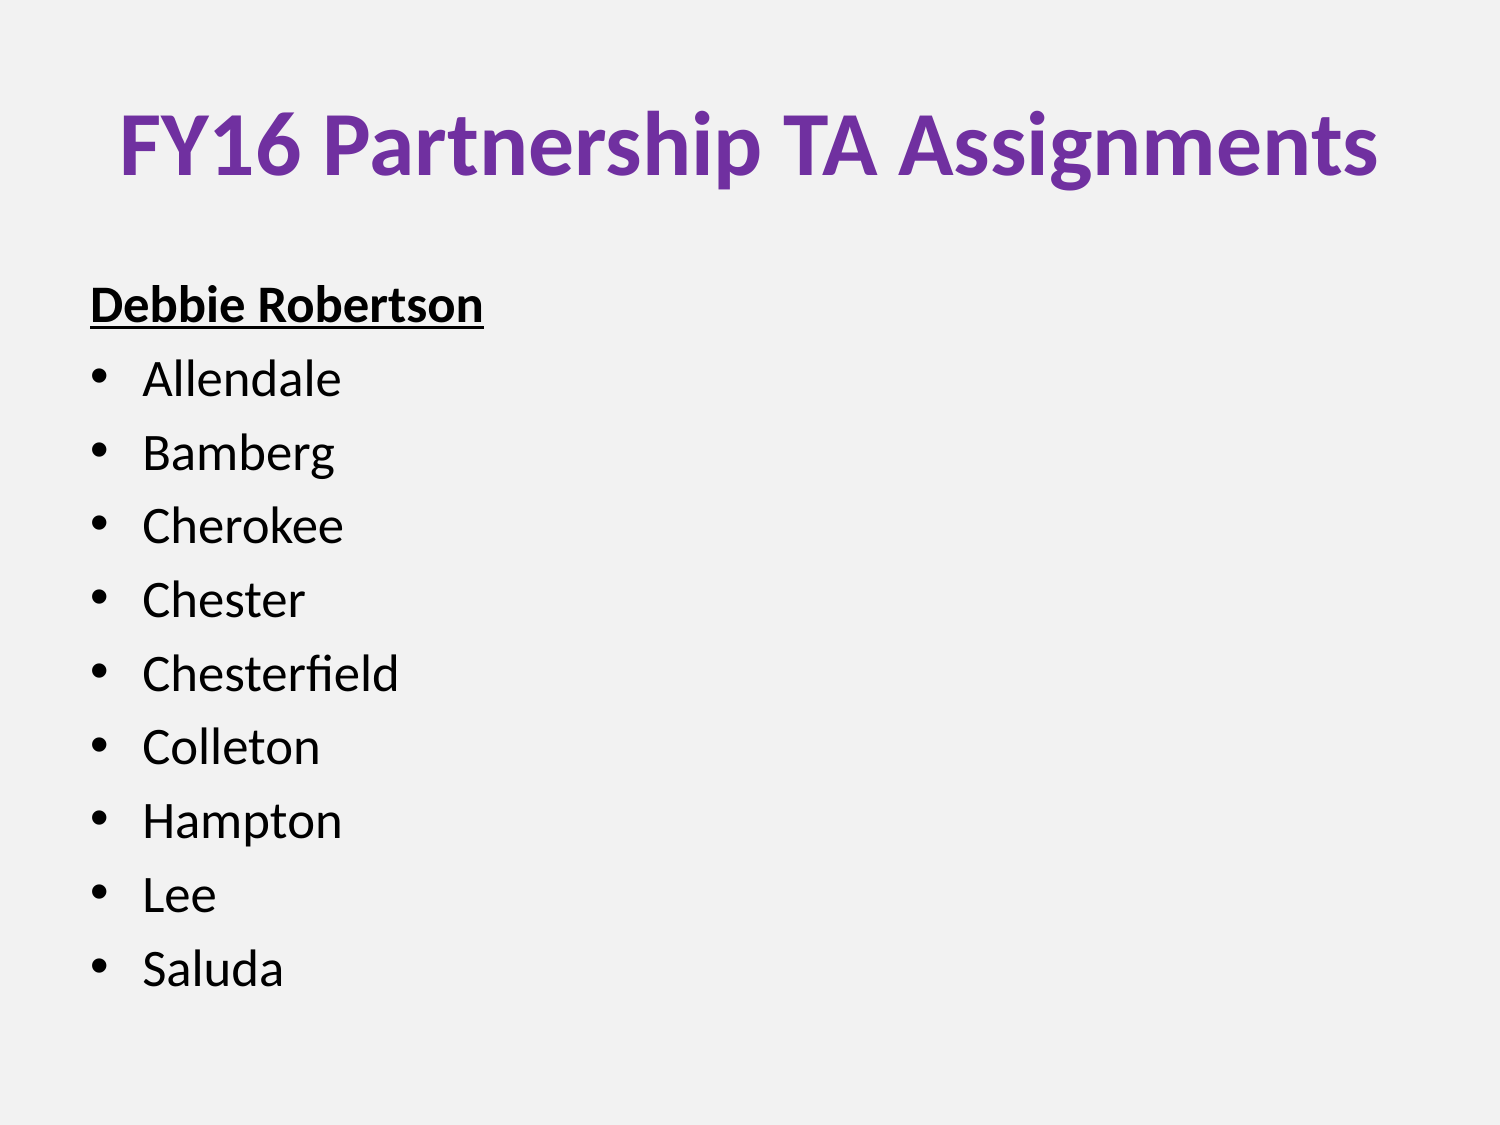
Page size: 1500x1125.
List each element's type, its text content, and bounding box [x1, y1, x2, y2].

title FY16 Partnership TA Assignments [75, 45, 1425, 233]
list Debbie Robertson Allendale Bamberg Cherokee Chester Chesterfield Colleton Hampton Lee Saluda [75, 262, 1425, 1005]
